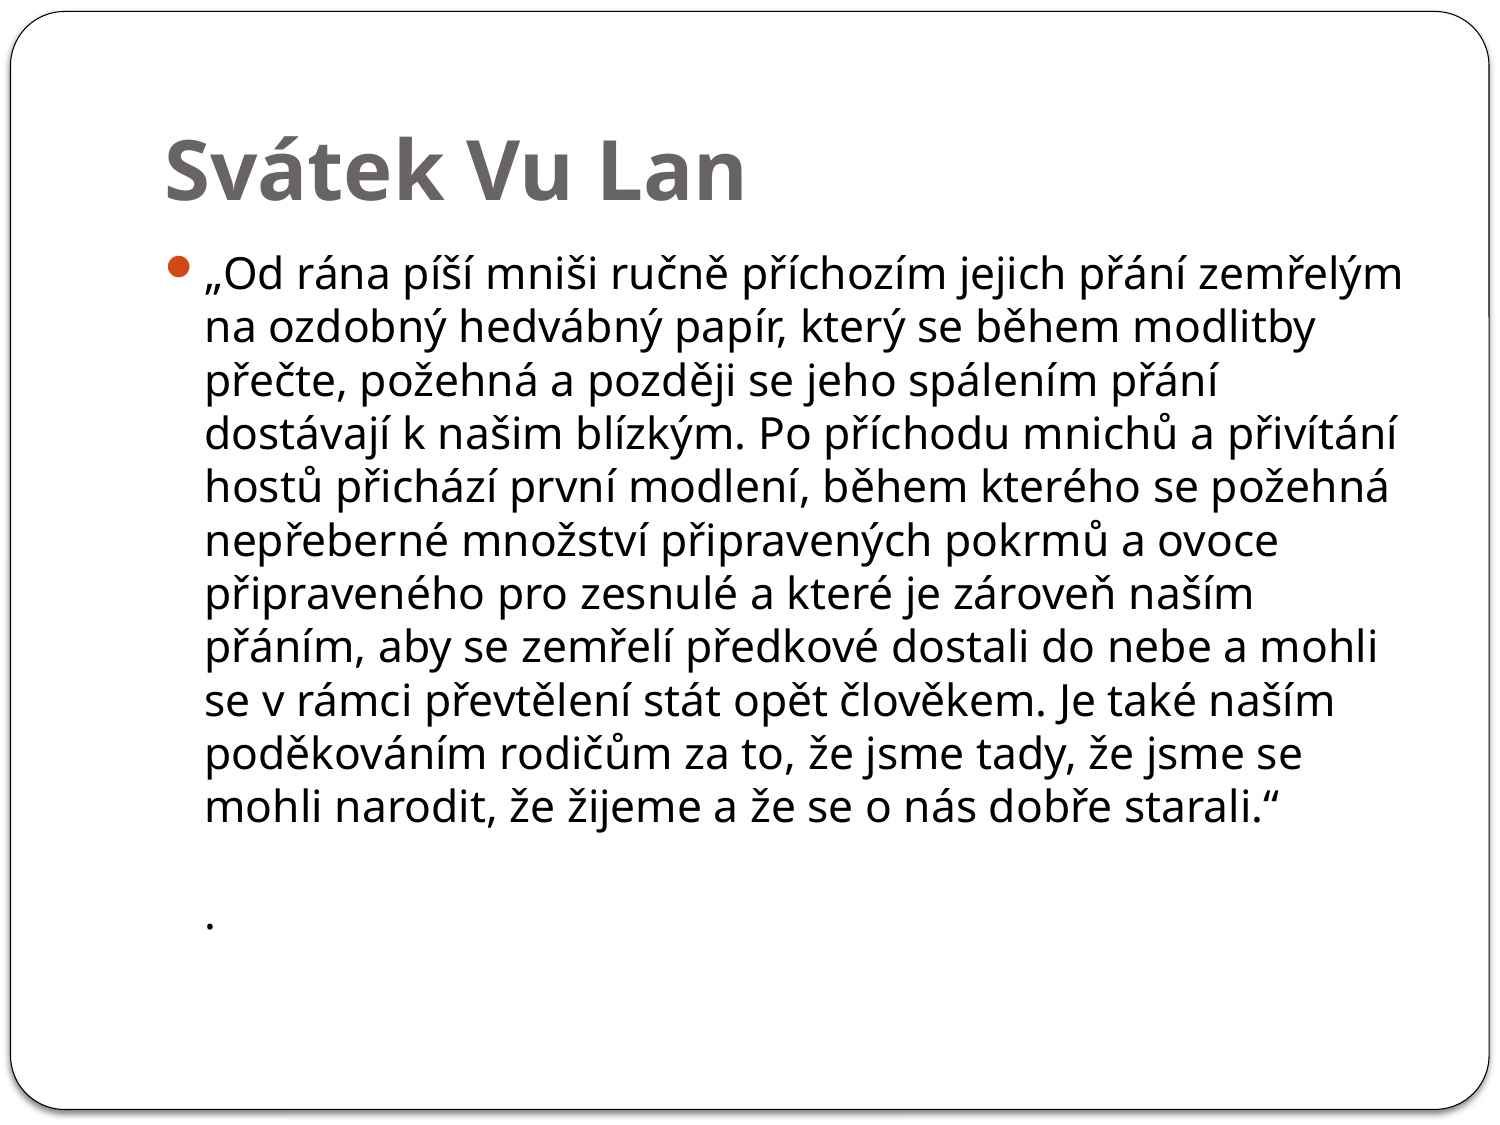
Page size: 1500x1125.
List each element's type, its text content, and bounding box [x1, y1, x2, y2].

list „Od rána píší mniši ručně příchozím jejich přání zemřelým na ozdobný hedvábný papír, který se během modlitby přečte, požehná a později se jeho spálením přání dostávají k našim blízkým. Po příchodu mnichů a přivítání hostů přichází první modlení, během kterého se požehná nepřeberné množství připravených pokrmů a ovoce připraveného pro zesnulé a které je zároveň naším přáním, aby se zemřelí předkové dostali do nebe a mohli se v rámci převtělení stát opět člověkem. Je také naším poděkováním rodičům za to, že jsme tady, že jsme se mohli narodit, že žijeme a že se o nás dobře starali.“ . [150, 237, 1425, 988]
title Svátek Vu Lan [150, 45, 1425, 233]
